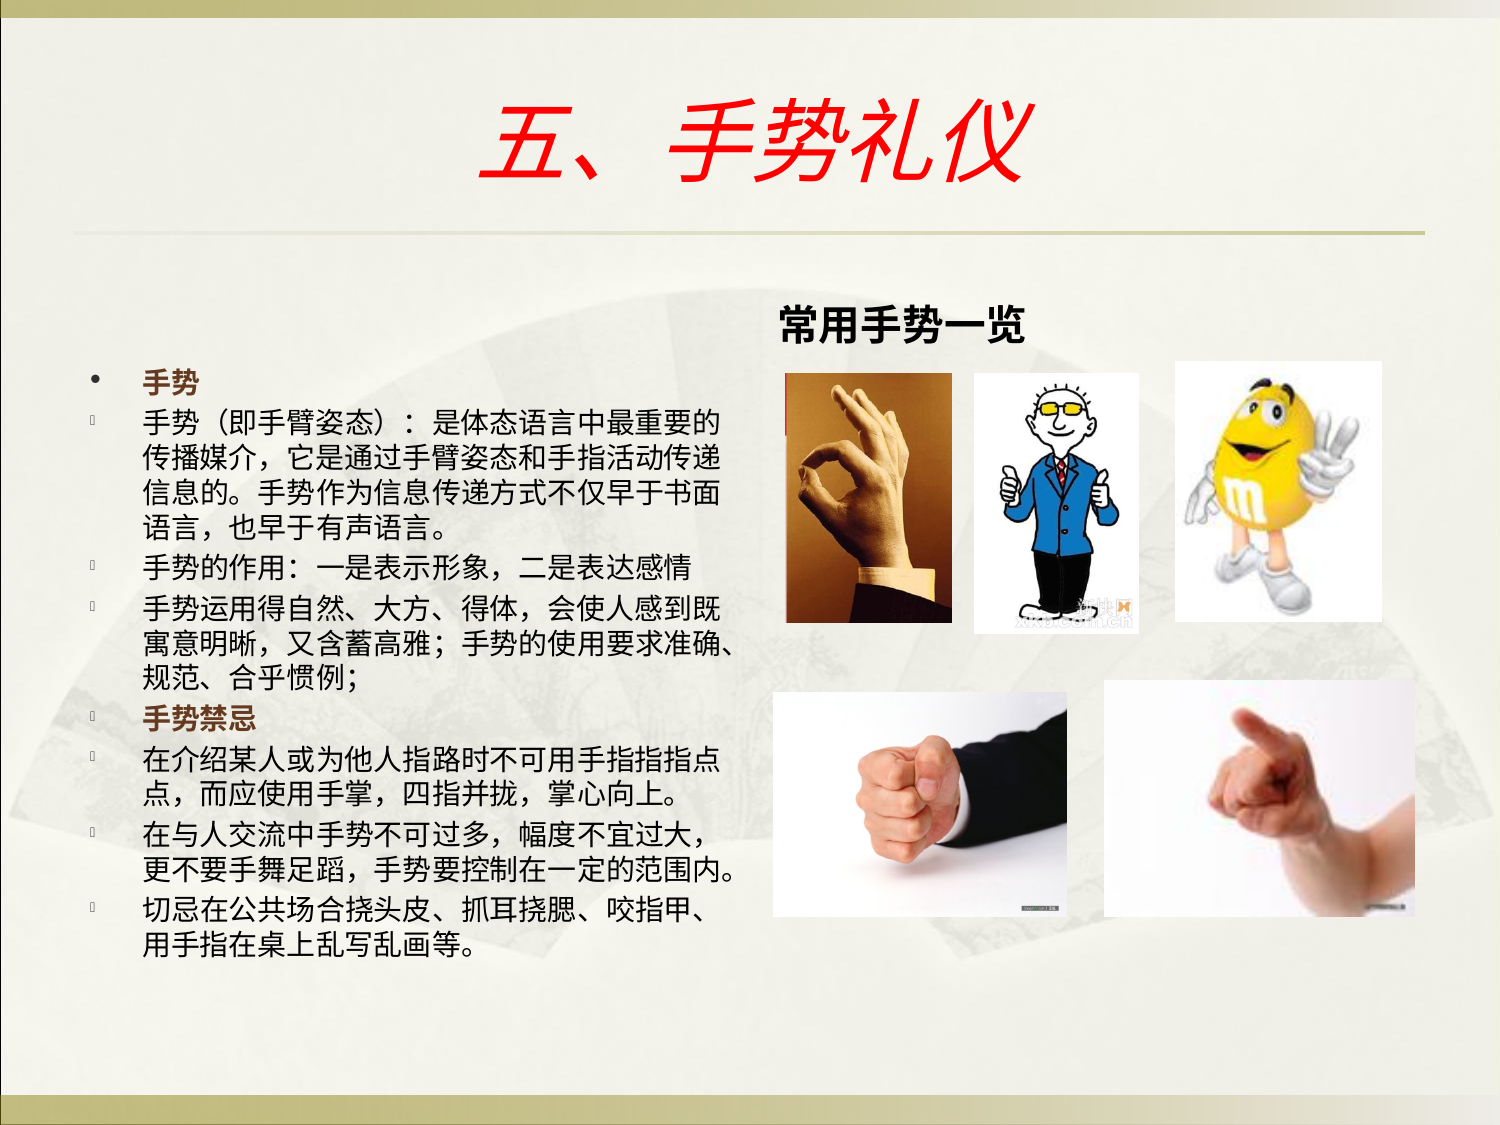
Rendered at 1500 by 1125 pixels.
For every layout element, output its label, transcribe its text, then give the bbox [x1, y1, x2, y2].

list 手势 手势（即手臂姿态）：是体态语言中最重要的传播媒介，它是通过手臂姿态和手指活动传递信息的。手势作为信息传递方式不仅早于书面语言，也早于有声语言。 手势的作用：一是表示形象，二是表达感情 手势运用得自然、大方、得体，会使人感到既寓意明晰，又含蓄高雅；手势的使用要求准确、规范、合乎惯例； 手势禁忌 在介绍某人或为他人指路时不可用手指指指点点，而应使用手掌，四指并拢，掌心向上。 在与人交流中手势不可过多，幅度不宜过大，更不要手舞足蹈，手势要控制在一定的范围内。 切忌在公共场合挠头皮、抓耳挠腮、咬指甲、用手指在桌上乱写乱画等。 [74, 356, 738, 1006]
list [784, 372, 952, 624]
title 五、手势礼仪 [74, 44, 1426, 233]
picture [0, 18, 1500, 1095]
list 常用手势一览 [761, 251, 1426, 357]
